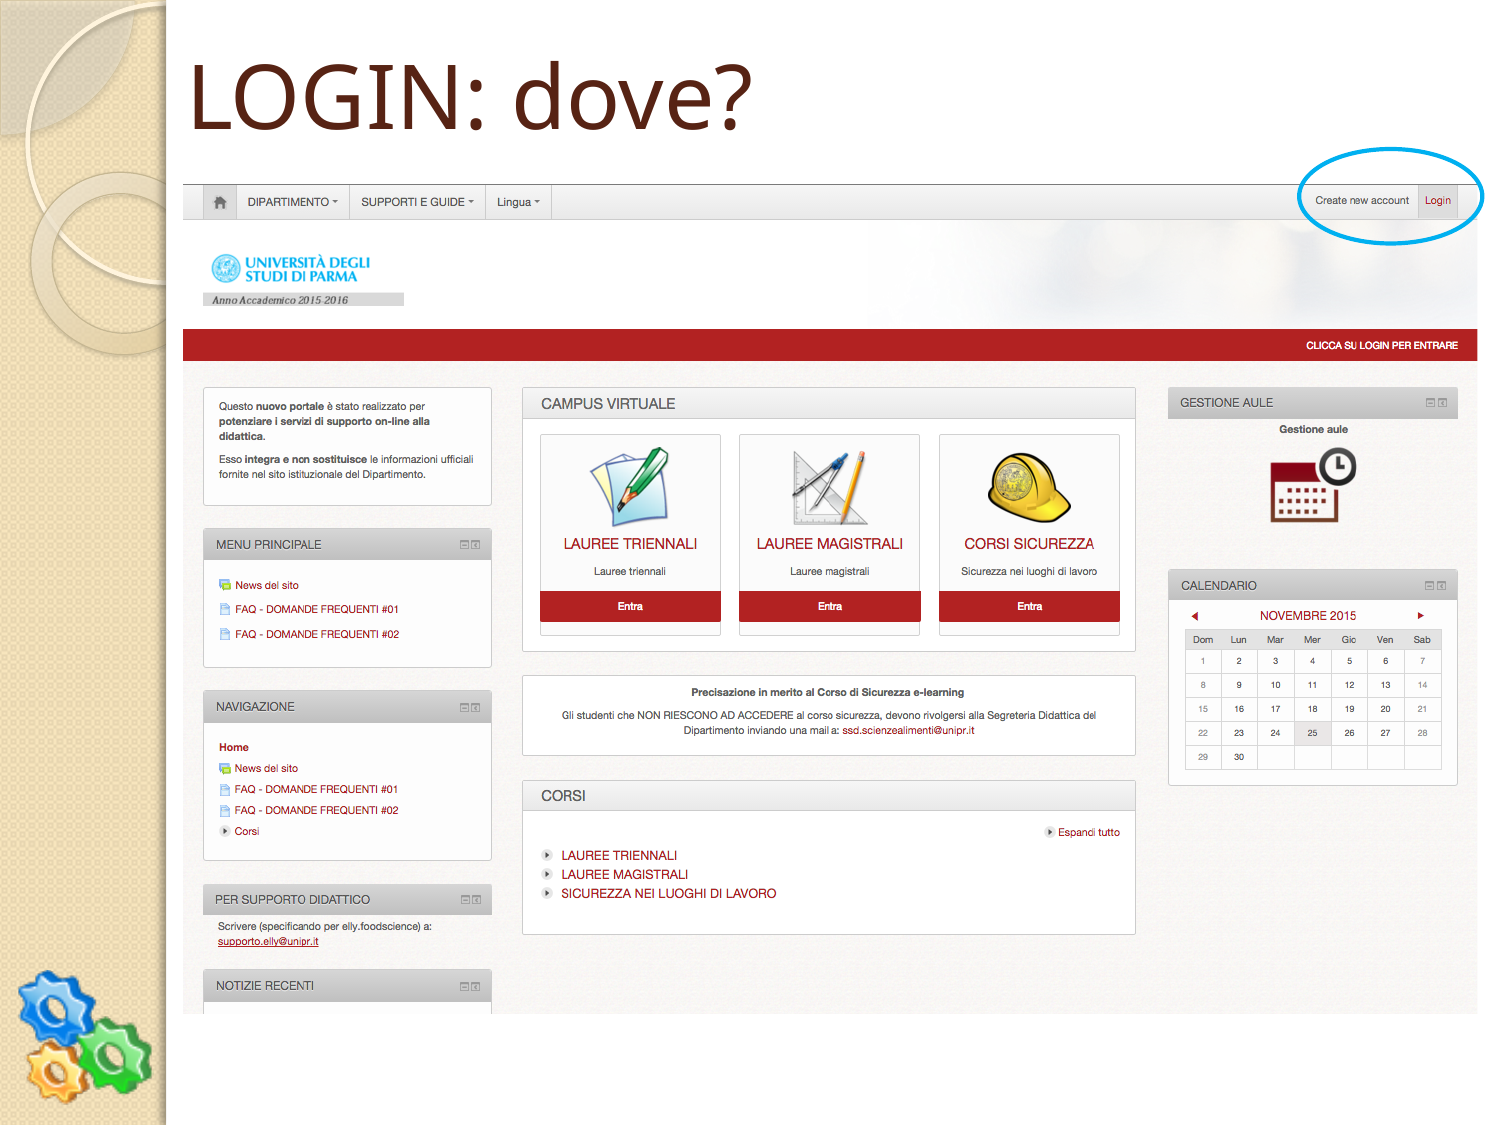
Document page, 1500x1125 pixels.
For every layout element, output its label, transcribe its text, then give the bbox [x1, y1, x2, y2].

text_box [1301, 146, 1485, 201]
picture [17, 970, 154, 1107]
title LOGIN: dove? [171, 0, 1402, 188]
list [182, 184, 1478, 1014]
